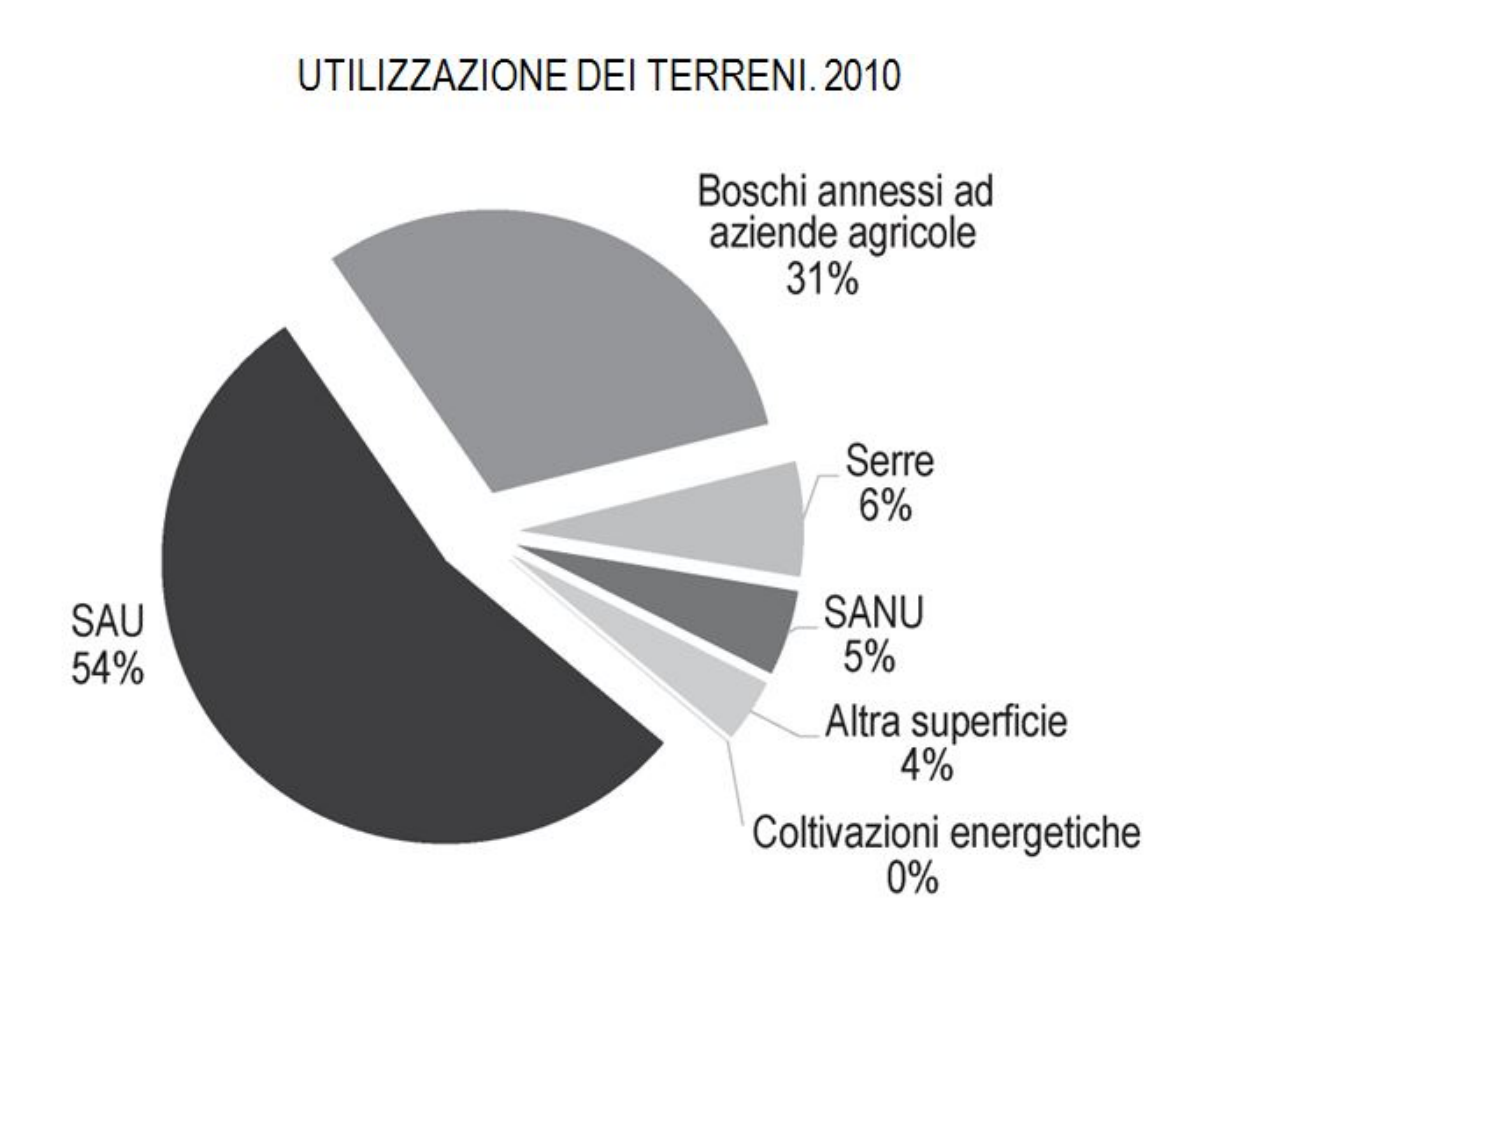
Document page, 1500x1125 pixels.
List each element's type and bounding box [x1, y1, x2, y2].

list [20, 54, 1154, 955]
